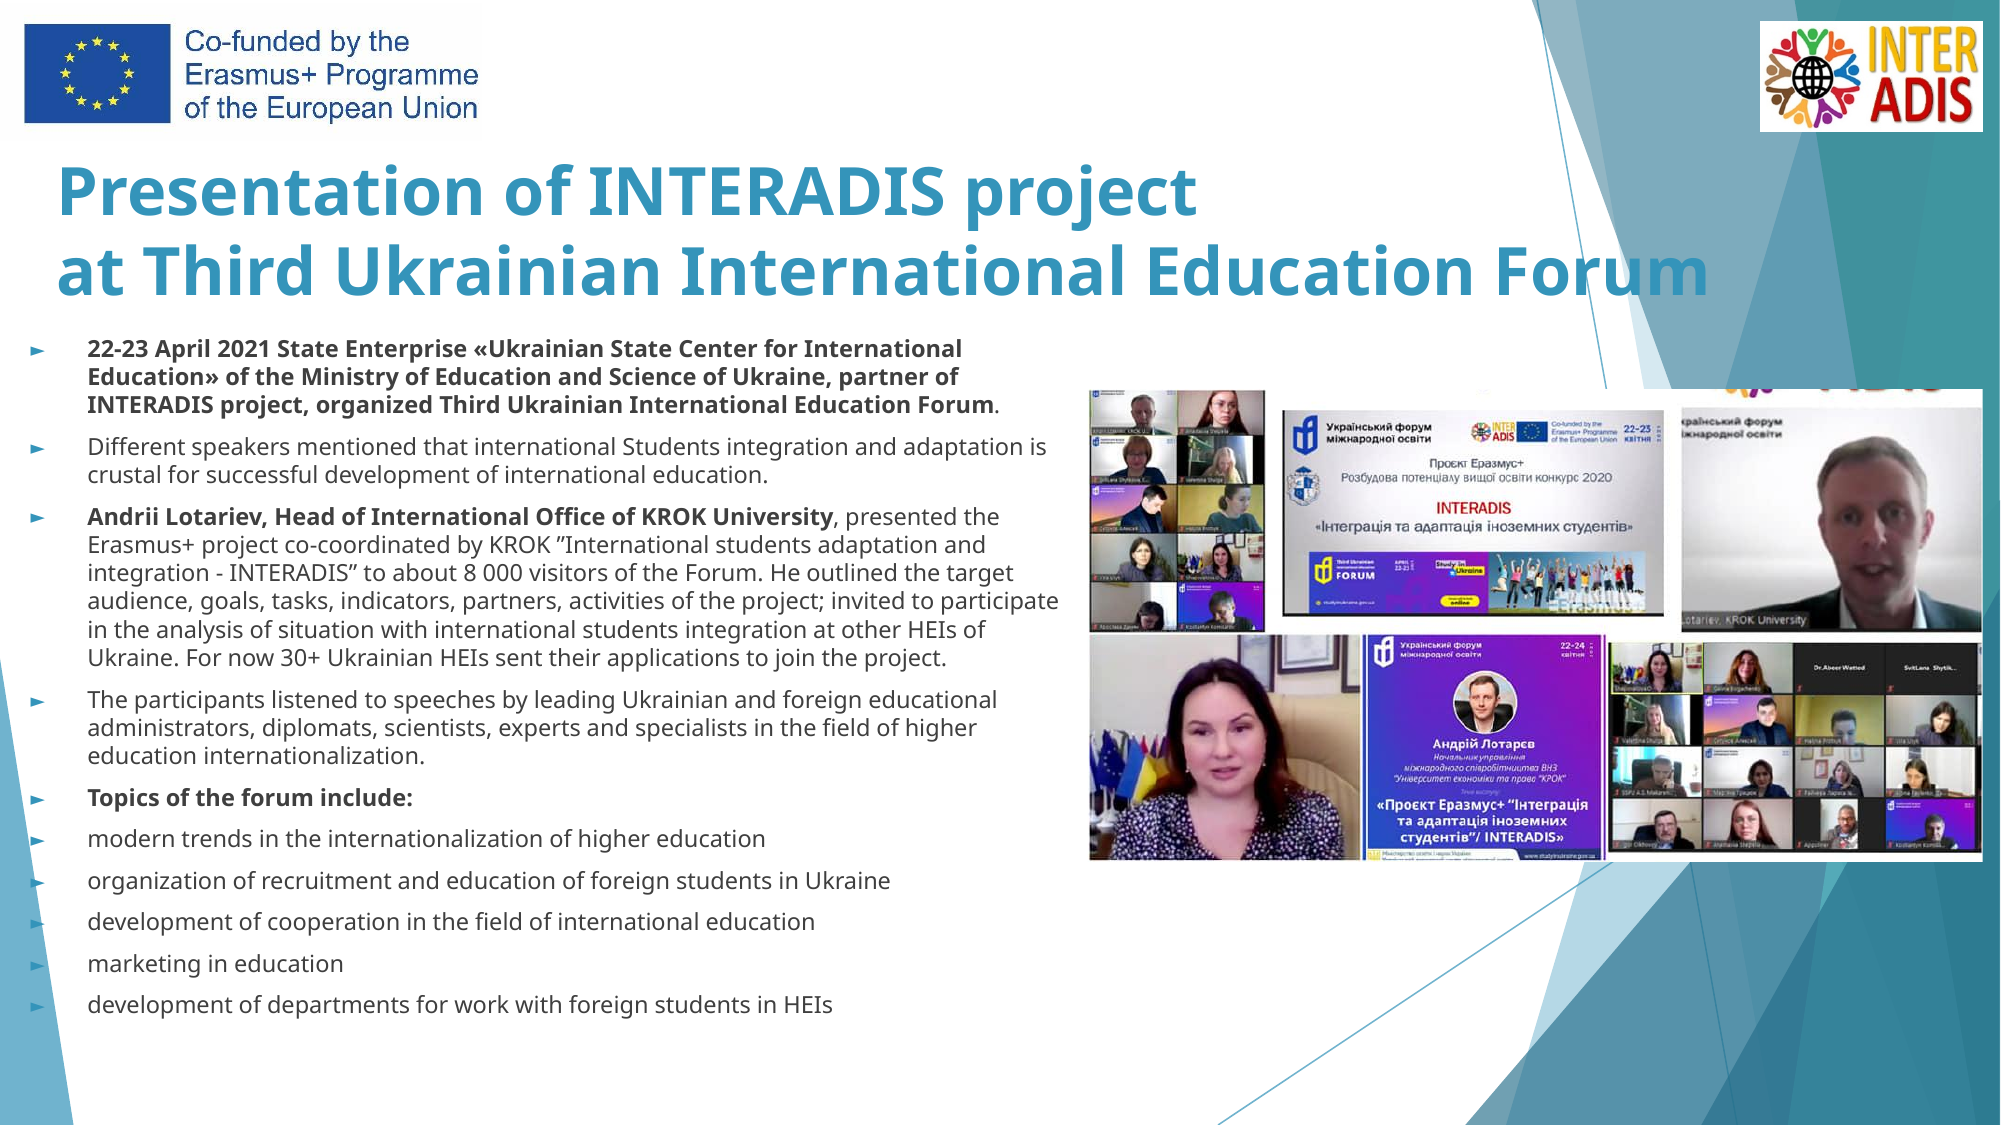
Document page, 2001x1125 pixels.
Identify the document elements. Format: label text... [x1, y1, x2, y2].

picture [1760, 21, 1983, 132]
picture [0, 3, 482, 141]
title Presentation of INTERADIS project at Third Ukrainian International Education Forum [41, 141, 1963, 285]
picture [1087, 389, 1983, 863]
list 22-23 April 2021 State Enterprise «Ukrainian State Center for International Education» of the Ministry of Education and Science of Ukraine, partner of INTERADIS project, organized Third Ukrainian International Education Forum. Different speakers mentioned that international Students integration and adaptation is crustal for successful development of international education. Andrii Lotariev, Head of International Office of KROK University, presented the Erasmus+ project co-coordinated by KROK ”International students adaptation and integration - INTERADIS” to about 8 000 visitors of the Forum. He outlined the target audience, goals, tasks, indicators, partners, activities of the project; invited to participate in the analysis of situation with international students integration at other HEIs of Ukraine. For now 30+ Ukrainian HEIs sent their applications to join the project. The participants listened to speeches by leading Ukrainian and foreign educational administrators, diplomats, scientists, experts and specialists in the field of higher education internationalization. Topics of the forum include: modern trends in the internationalization of higher education organization of recruitment and education of foreign students in Ukraine development of cooperation in the field of international education marketing in education development of departments for work with foreign students in HEIs [15, 325, 1075, 1033]
